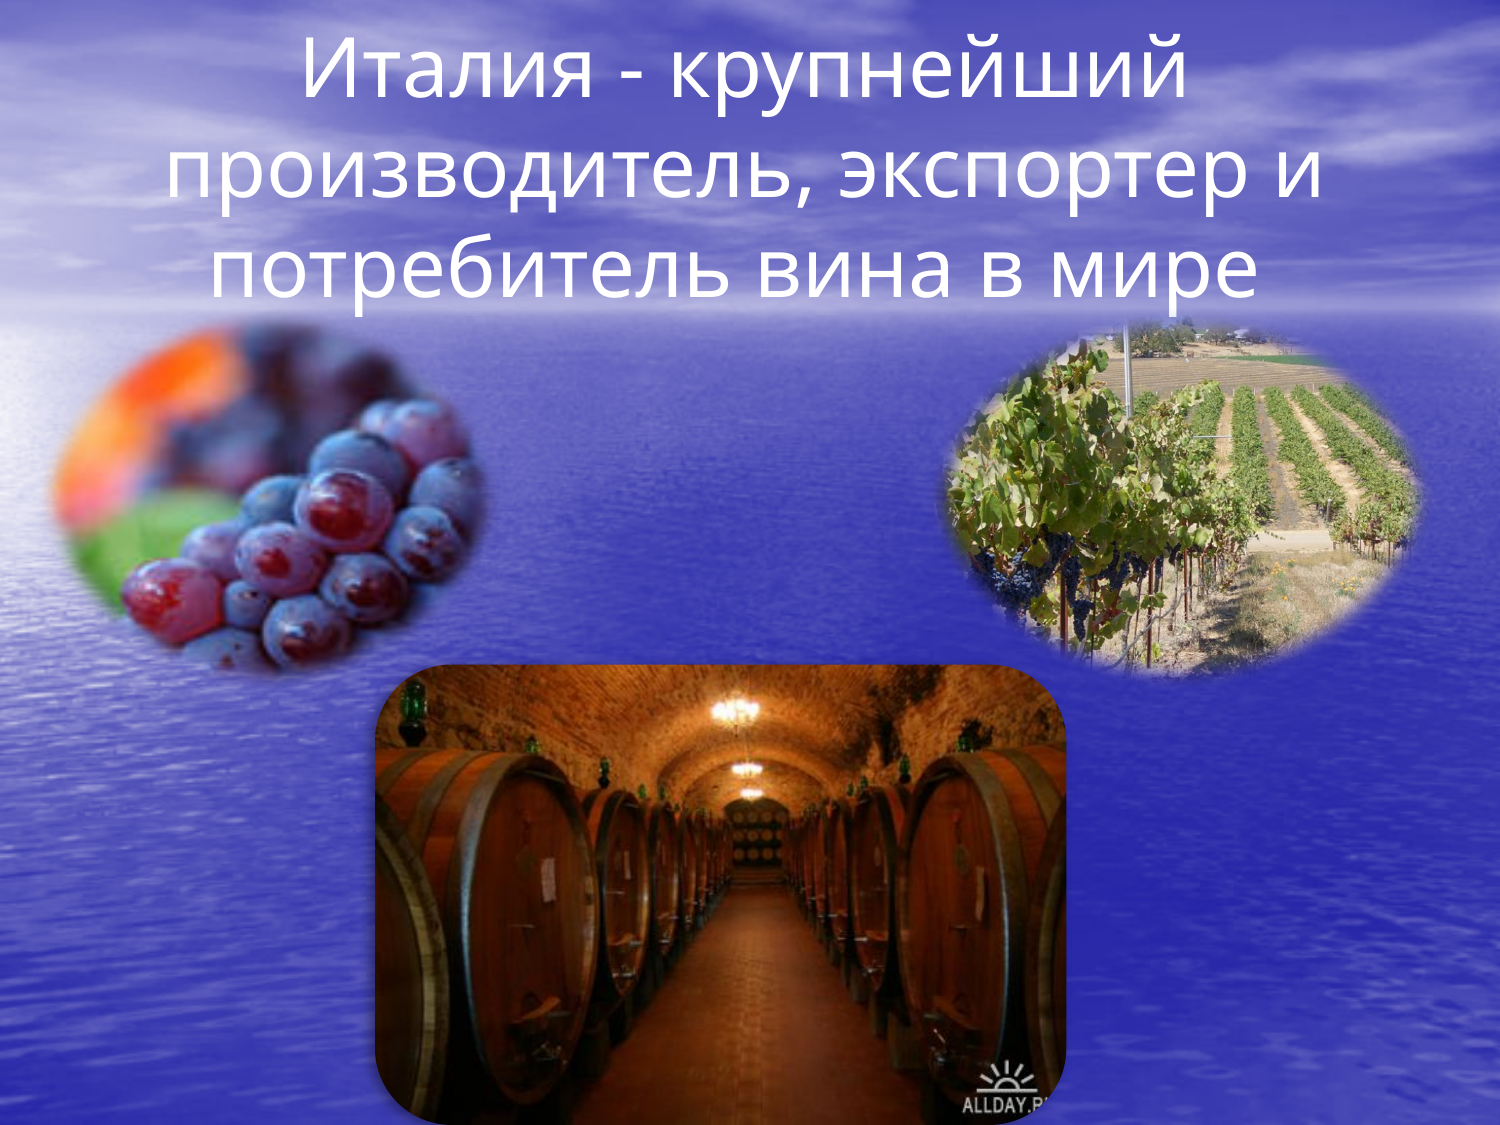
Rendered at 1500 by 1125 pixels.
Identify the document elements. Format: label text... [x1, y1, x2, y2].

picture [34, 304, 1438, 1125]
title Италия - крупнейший производитель, экспортер и потребитель вина в мире [70, 105, 1421, 333]
